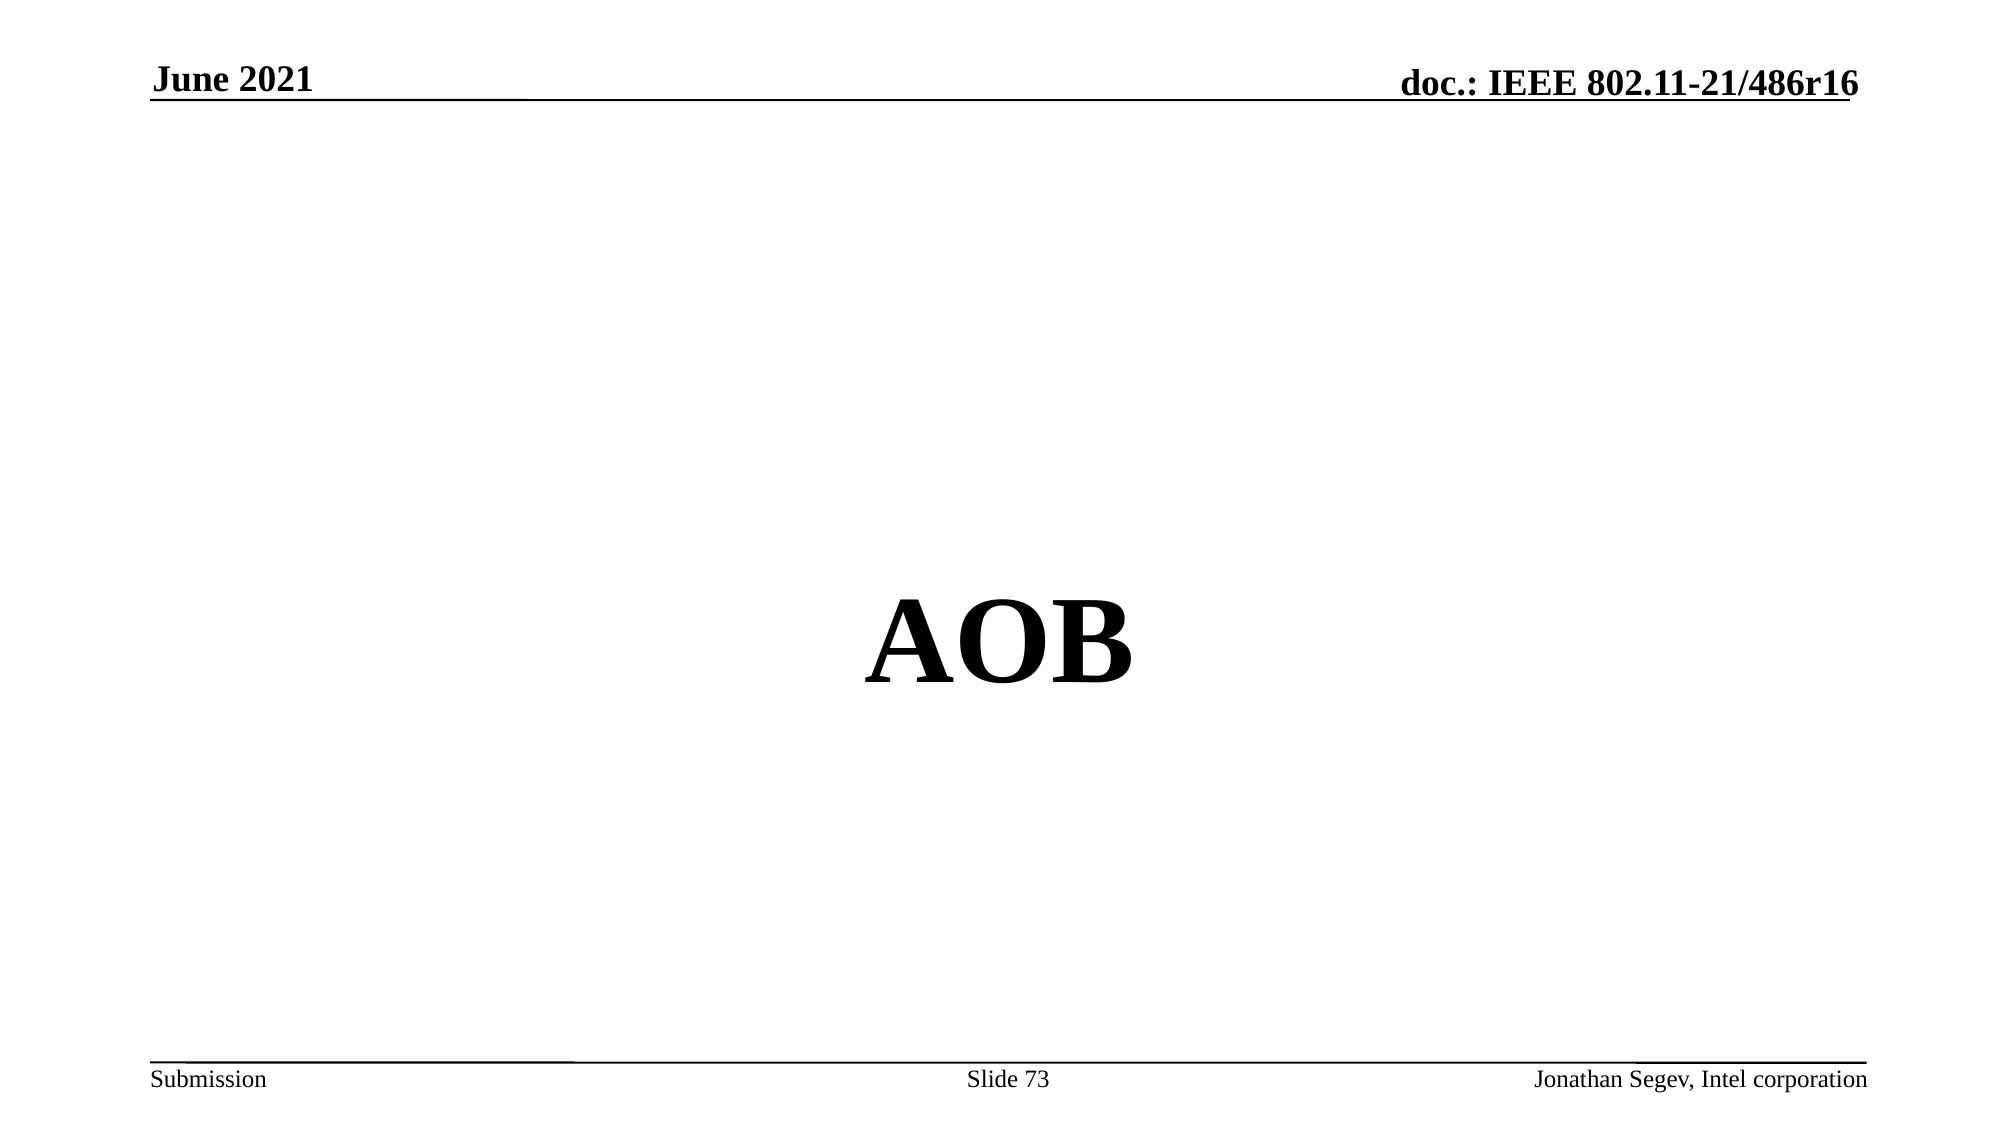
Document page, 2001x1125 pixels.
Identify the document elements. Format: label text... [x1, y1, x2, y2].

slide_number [152, 54, 563, 100]
slide_number Slide 73 [950, 1061, 1067, 1123]
footer Jonathan Segev, Intel corporation [1171, 1061, 1869, 1093]
list AOB [149, 324, 1850, 1000]
